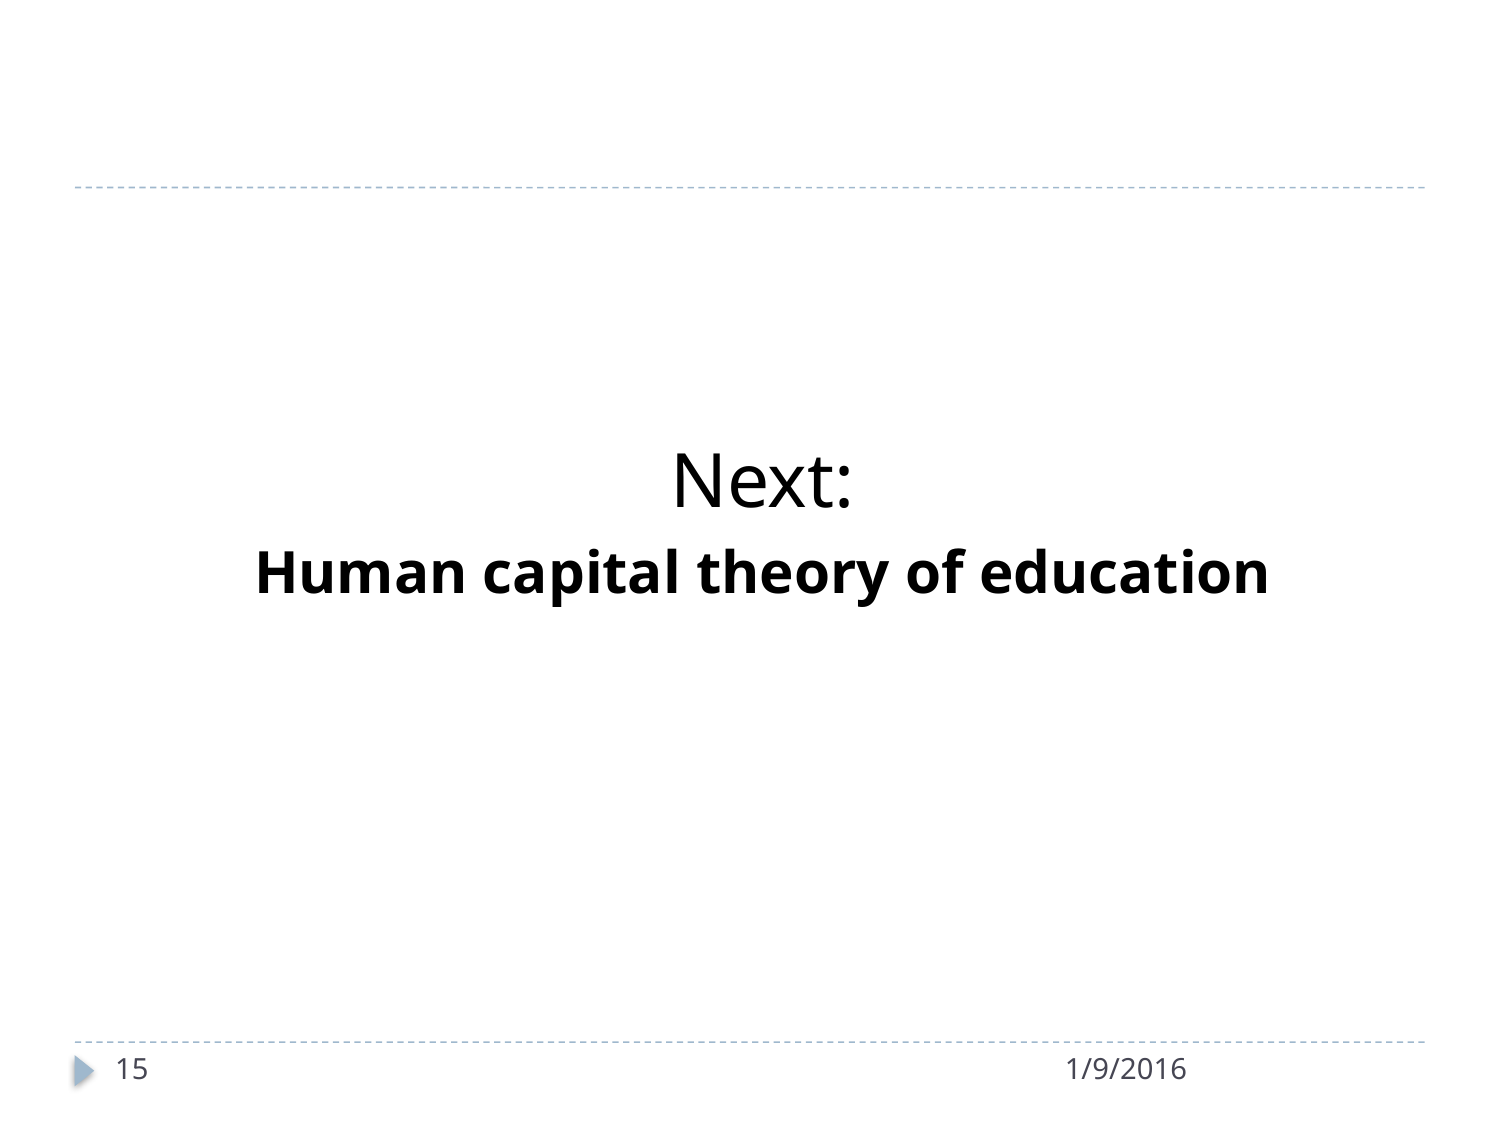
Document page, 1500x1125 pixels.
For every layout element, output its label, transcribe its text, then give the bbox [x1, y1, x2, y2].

list Next: Human capital theory of education [87, 425, 1438, 1078]
slide_number 15 [100, 1042, 426, 1103]
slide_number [1050, 1042, 1426, 1103]
